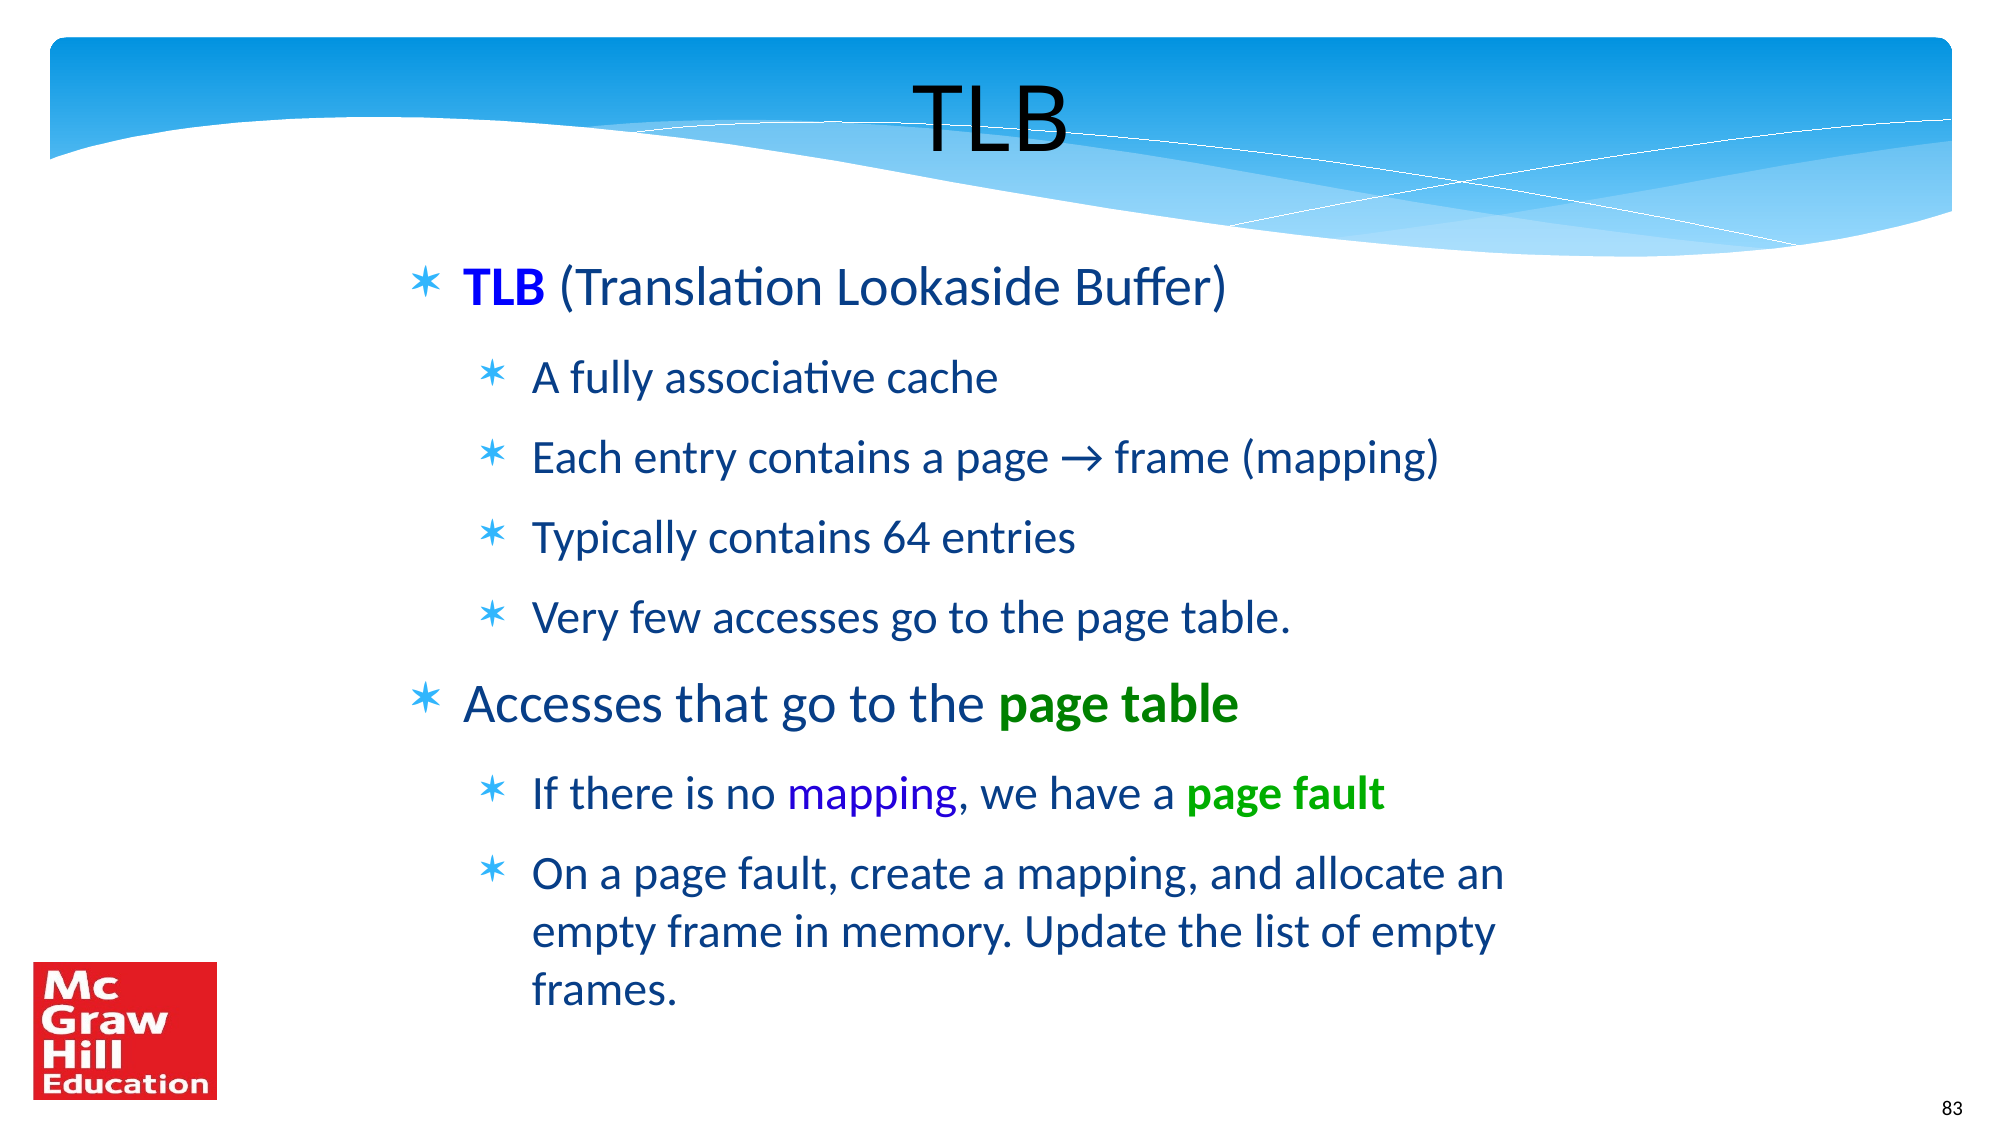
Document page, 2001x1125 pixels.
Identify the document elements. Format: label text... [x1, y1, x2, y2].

picture [33, 962, 217, 1100]
title TLB [383, 37, 1600, 192]
list TLB (Translation Lookaside Buffer) A fully associative cache Each entry contains a page → frame (mapping) Typically contains 64 entries Very few accesses go to the page table. Accesses that go to the page table If there is no mapping, we have a page fault On a page fault, create a mapping, and allocate an empty frame in memory. Update the list of empty frames. [395, 249, 1613, 1020]
